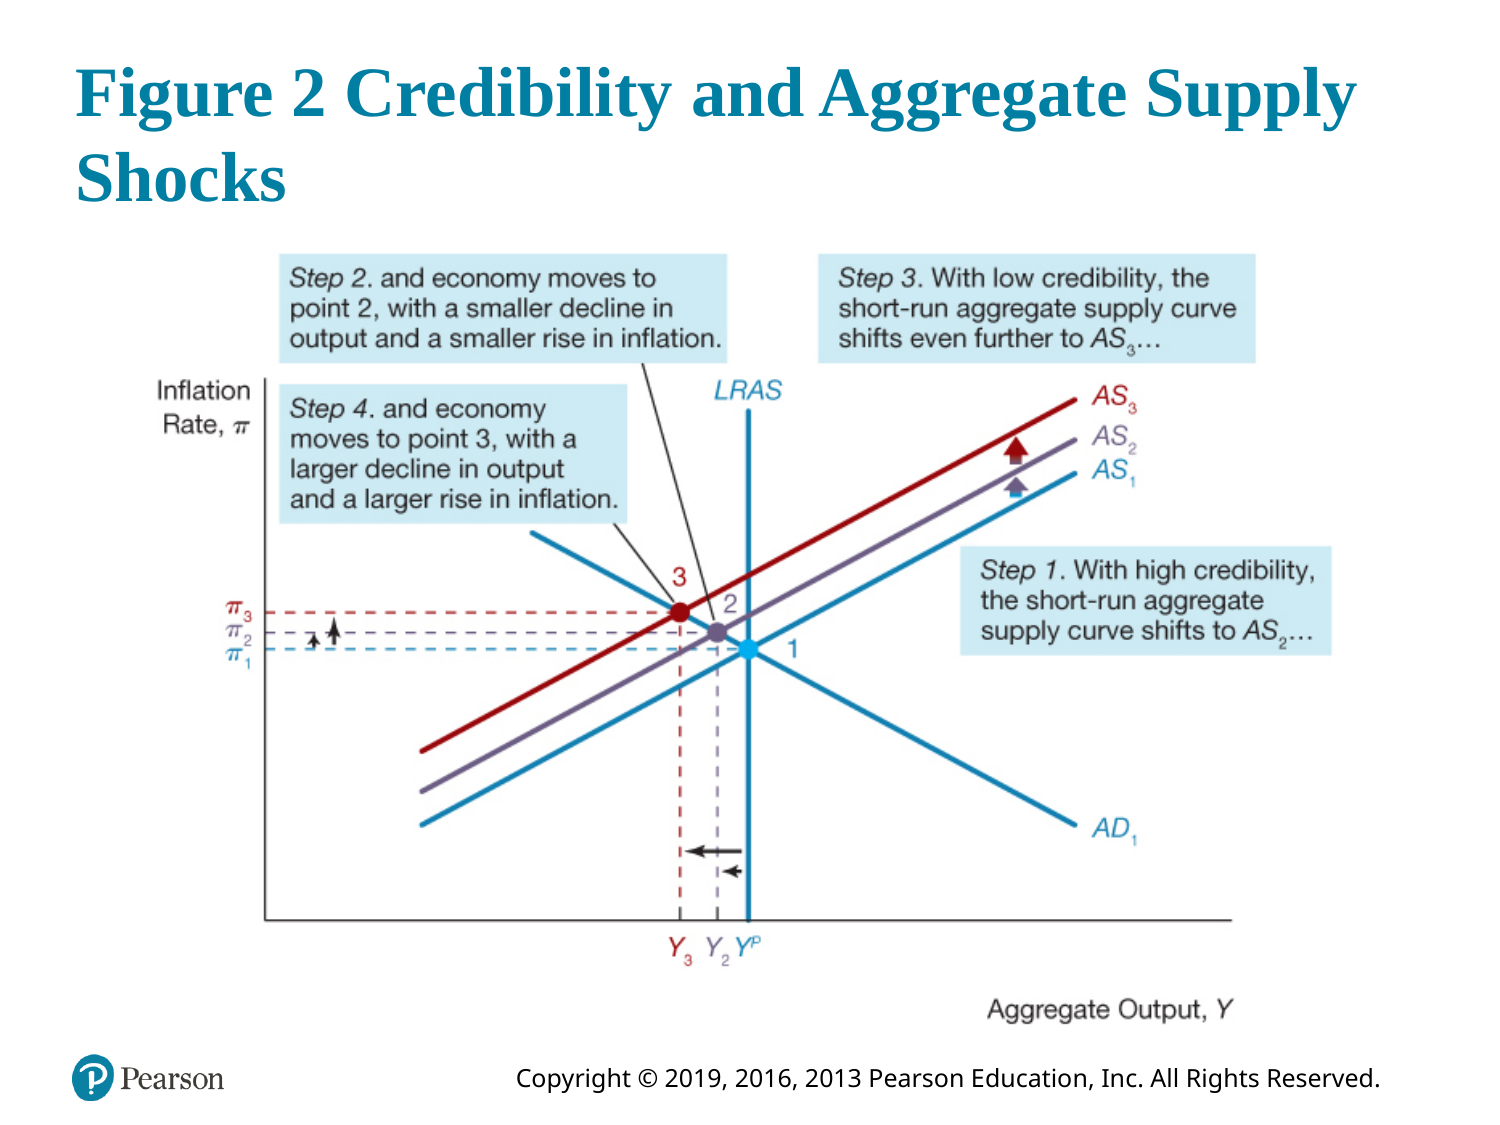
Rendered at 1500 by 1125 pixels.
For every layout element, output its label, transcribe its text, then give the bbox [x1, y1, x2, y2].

picture [72, 1054, 89, 1072]
picture [155, 251, 1338, 1030]
picture [99, 1054, 224, 1101]
title Figure 2 Credibility and Aggregate Supply Shocks [75, 35, 1425, 216]
picture [72, 1087, 83, 1101]
picture [81, 1064, 107, 1089]
